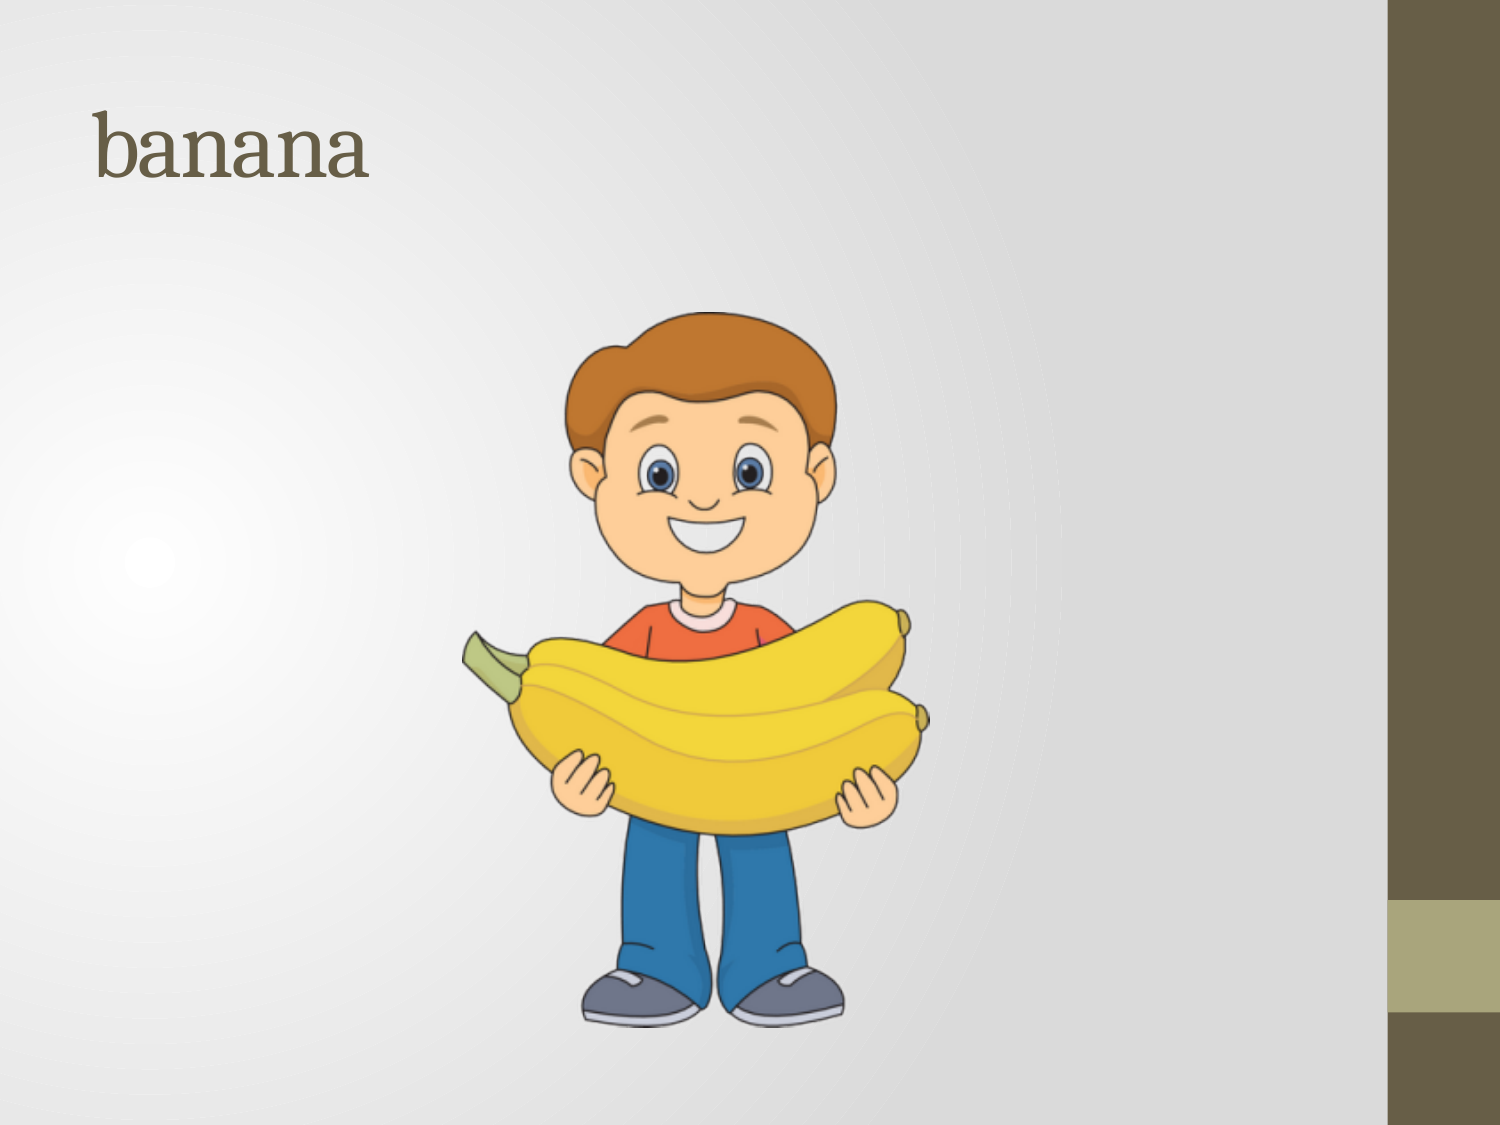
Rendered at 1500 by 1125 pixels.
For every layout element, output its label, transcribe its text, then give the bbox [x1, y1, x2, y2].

title banana [75, 45, 1325, 233]
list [461, 311, 930, 1029]
